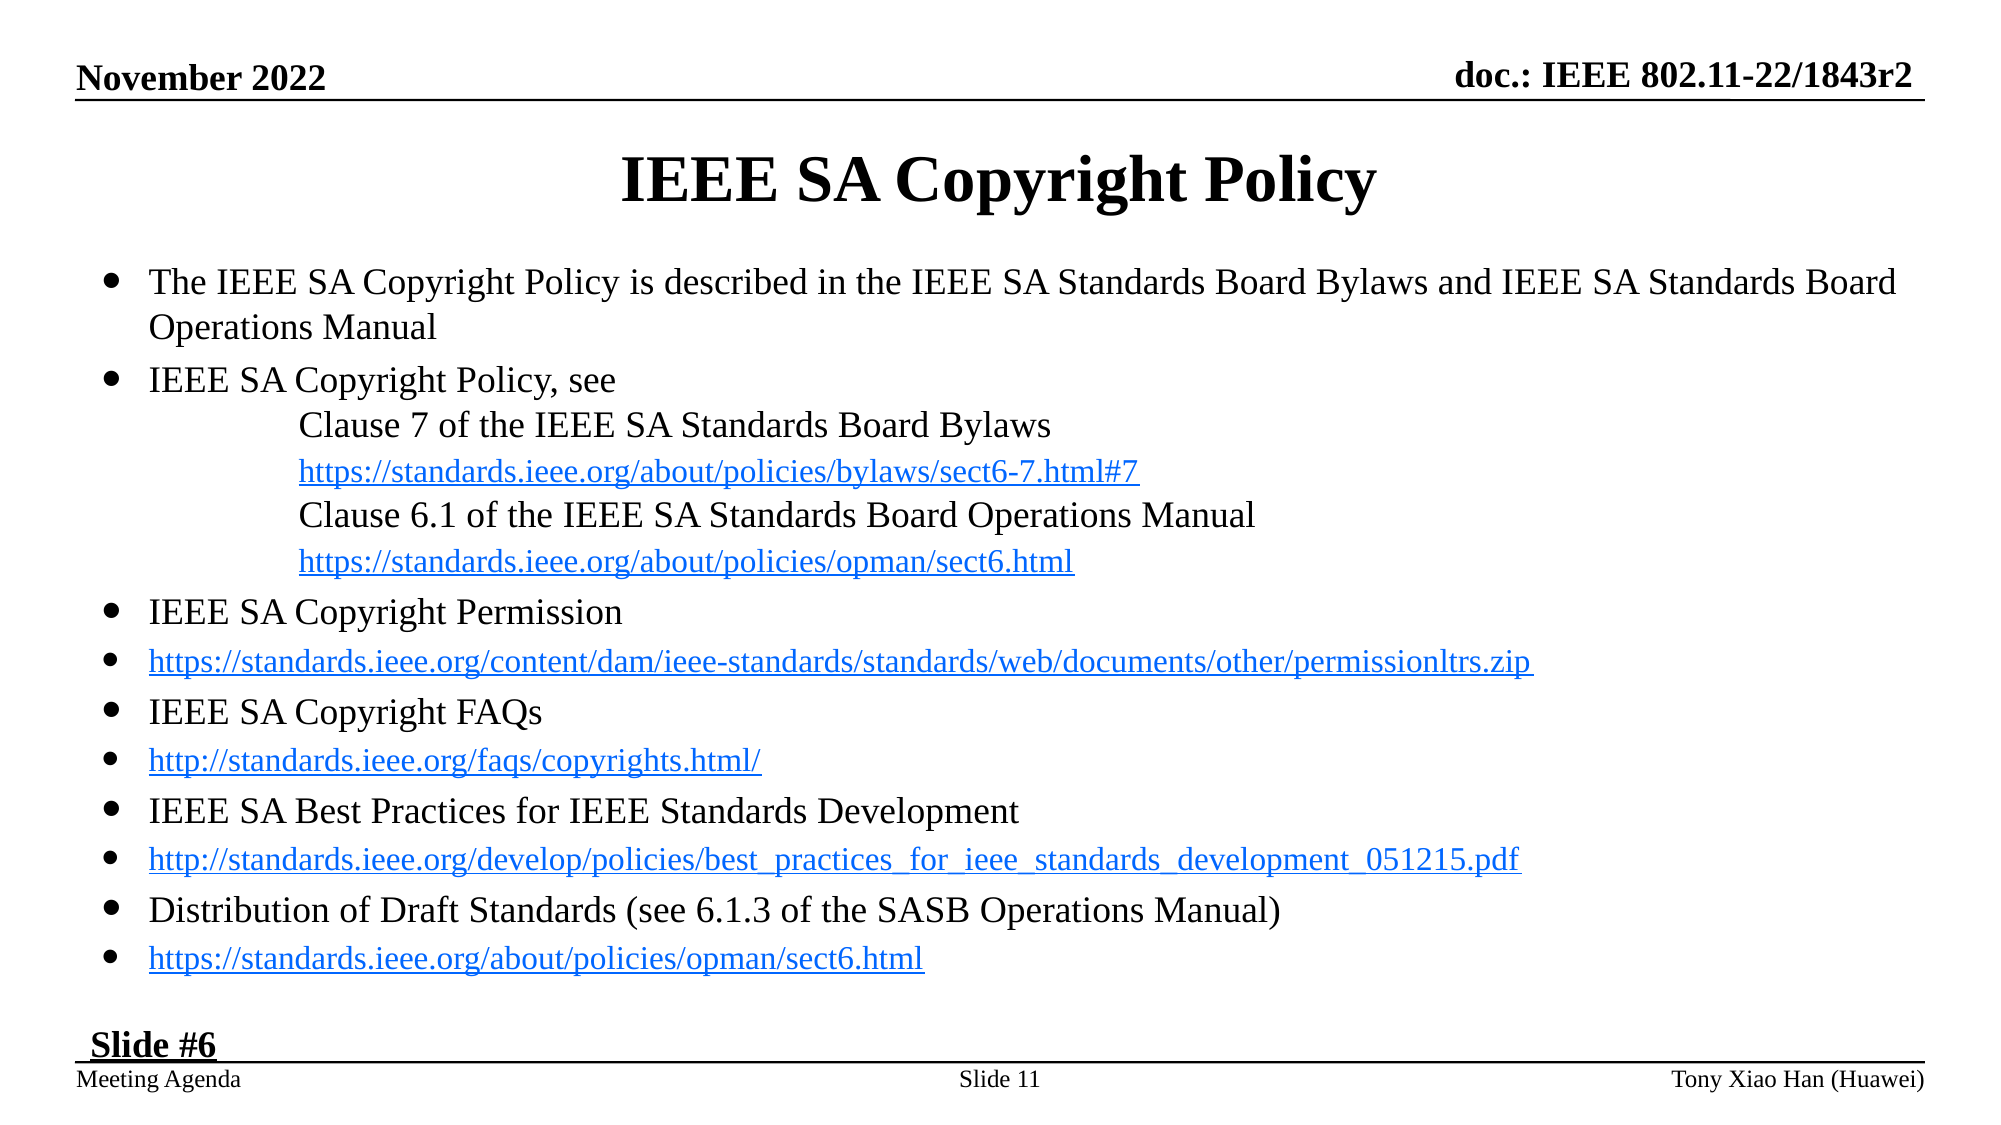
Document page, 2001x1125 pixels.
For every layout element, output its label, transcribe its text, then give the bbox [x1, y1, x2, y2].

text_box IEEE SA Copyright Policy [362, 87, 1638, 263]
list The IEEE SA Copyright Policy is described in the IEEE SA Standards Board Bylaws and IEEE SA Standards Board Operations Manual IEEE SA Copyright Policy, see Clause 7 of the IEEE SA Standards Board Bylaws https://standards.ieee.org/about/policies/bylaws/sect6-7.html#7 Clause 6.1 of the IEEE SA Standards Board Operations Manual https://standards.ieee.org/about/policies/opman/sect6.html IEEE SA Copyright Permission https://standards.ieee.org/content/dam/ieee-standards/standards/web/documents/other/permissionltrs.zip IEEE SA Copyright FAQs http://standards.ieee.org/faqs/copyrights.html/ IEEE SA Best Practices for IEEE Standards Development http://standards.ieee.org/develop/policies/best_practices_for_ieee_standards_development_051215.pdf Distribution of Draft Standards (see 6.1.3 of the SASB Operations Manual) https://standards.ieee.org/about/policies/opman/sect6.html [75, 249, 1925, 1013]
text_box Slide #6 [75, 1012, 232, 1073]
